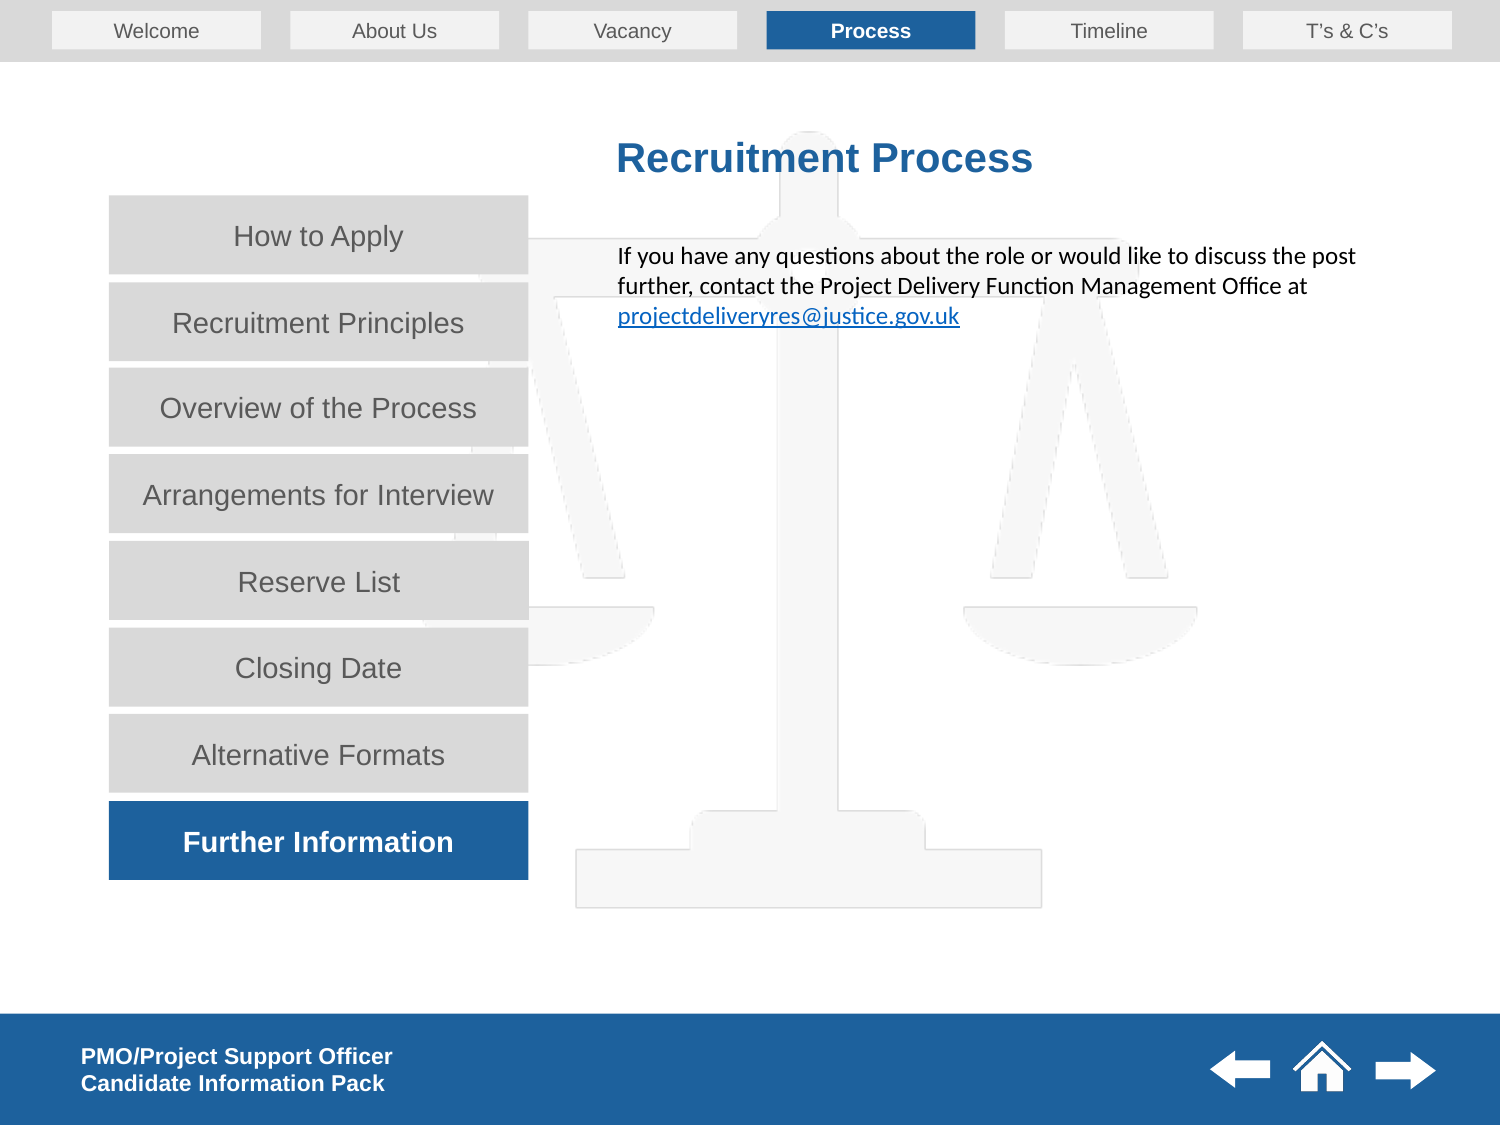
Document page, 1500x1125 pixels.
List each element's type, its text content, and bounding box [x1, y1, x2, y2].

text_box [1374, 1049, 1438, 1092]
text_box Overview of the Process [108, 367, 529, 448]
text_box Vacancy [527, 10, 738, 50]
text_box Closing Date [108, 627, 529, 708]
text_box Arrangements for Interview [108, 453, 529, 534]
text_box Recruitment Process [601, 129, 1500, 210]
text_box [0, 1013, 1500, 1125]
text_box [1208, 1048, 1272, 1090]
text_box Timeline [1004, 10, 1215, 50]
text_box About Us [289, 10, 500, 50]
picture [1288, 1032, 1356, 1100]
text_box Welcome [51, 10, 262, 50]
text_box Alternative Formats [108, 713, 529, 794]
text_box [0, 0, 1500, 63]
text_box If you have any questions about the role or would like to discuss the post further, contact the Project Delivery Function Management Office at projectdeliveryres@justice.gov.uk [602, 232, 1391, 337]
text_box How to Apply [108, 194, 529, 275]
picture [344, 63, 1275, 986]
text_box PMO/Project Support Officer Candidate Information Pack [66, 1033, 409, 1104]
text_box Process [766, 10, 976, 50]
text_box Recruitment Principles [108, 281, 529, 362]
text_box T’s & C’s [1242, 10, 1453, 50]
text_box Further Information [108, 800, 529, 881]
text_box Reserve List [108, 540, 530, 621]
